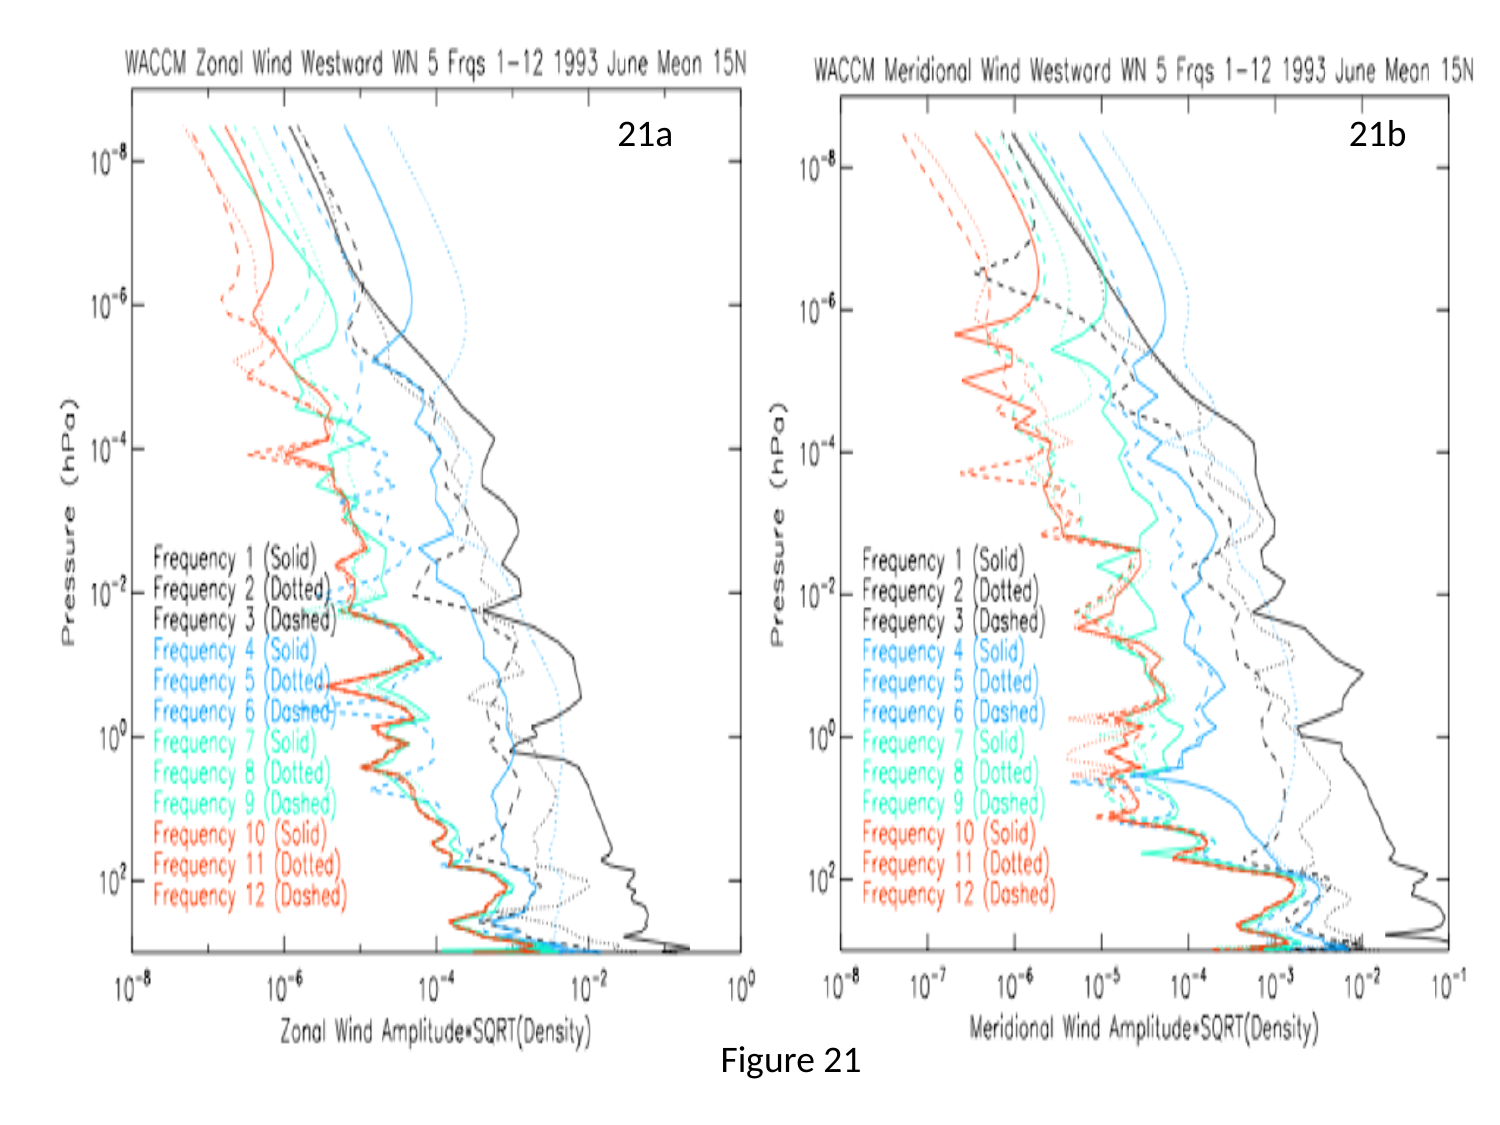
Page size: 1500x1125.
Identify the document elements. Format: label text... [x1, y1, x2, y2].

text_box Figure 21 [705, 1027, 892, 1088]
text_box 21b [1334, 101, 1438, 162]
text_box 21a [602, 101, 706, 162]
picture [0, 26, 1500, 1061]
